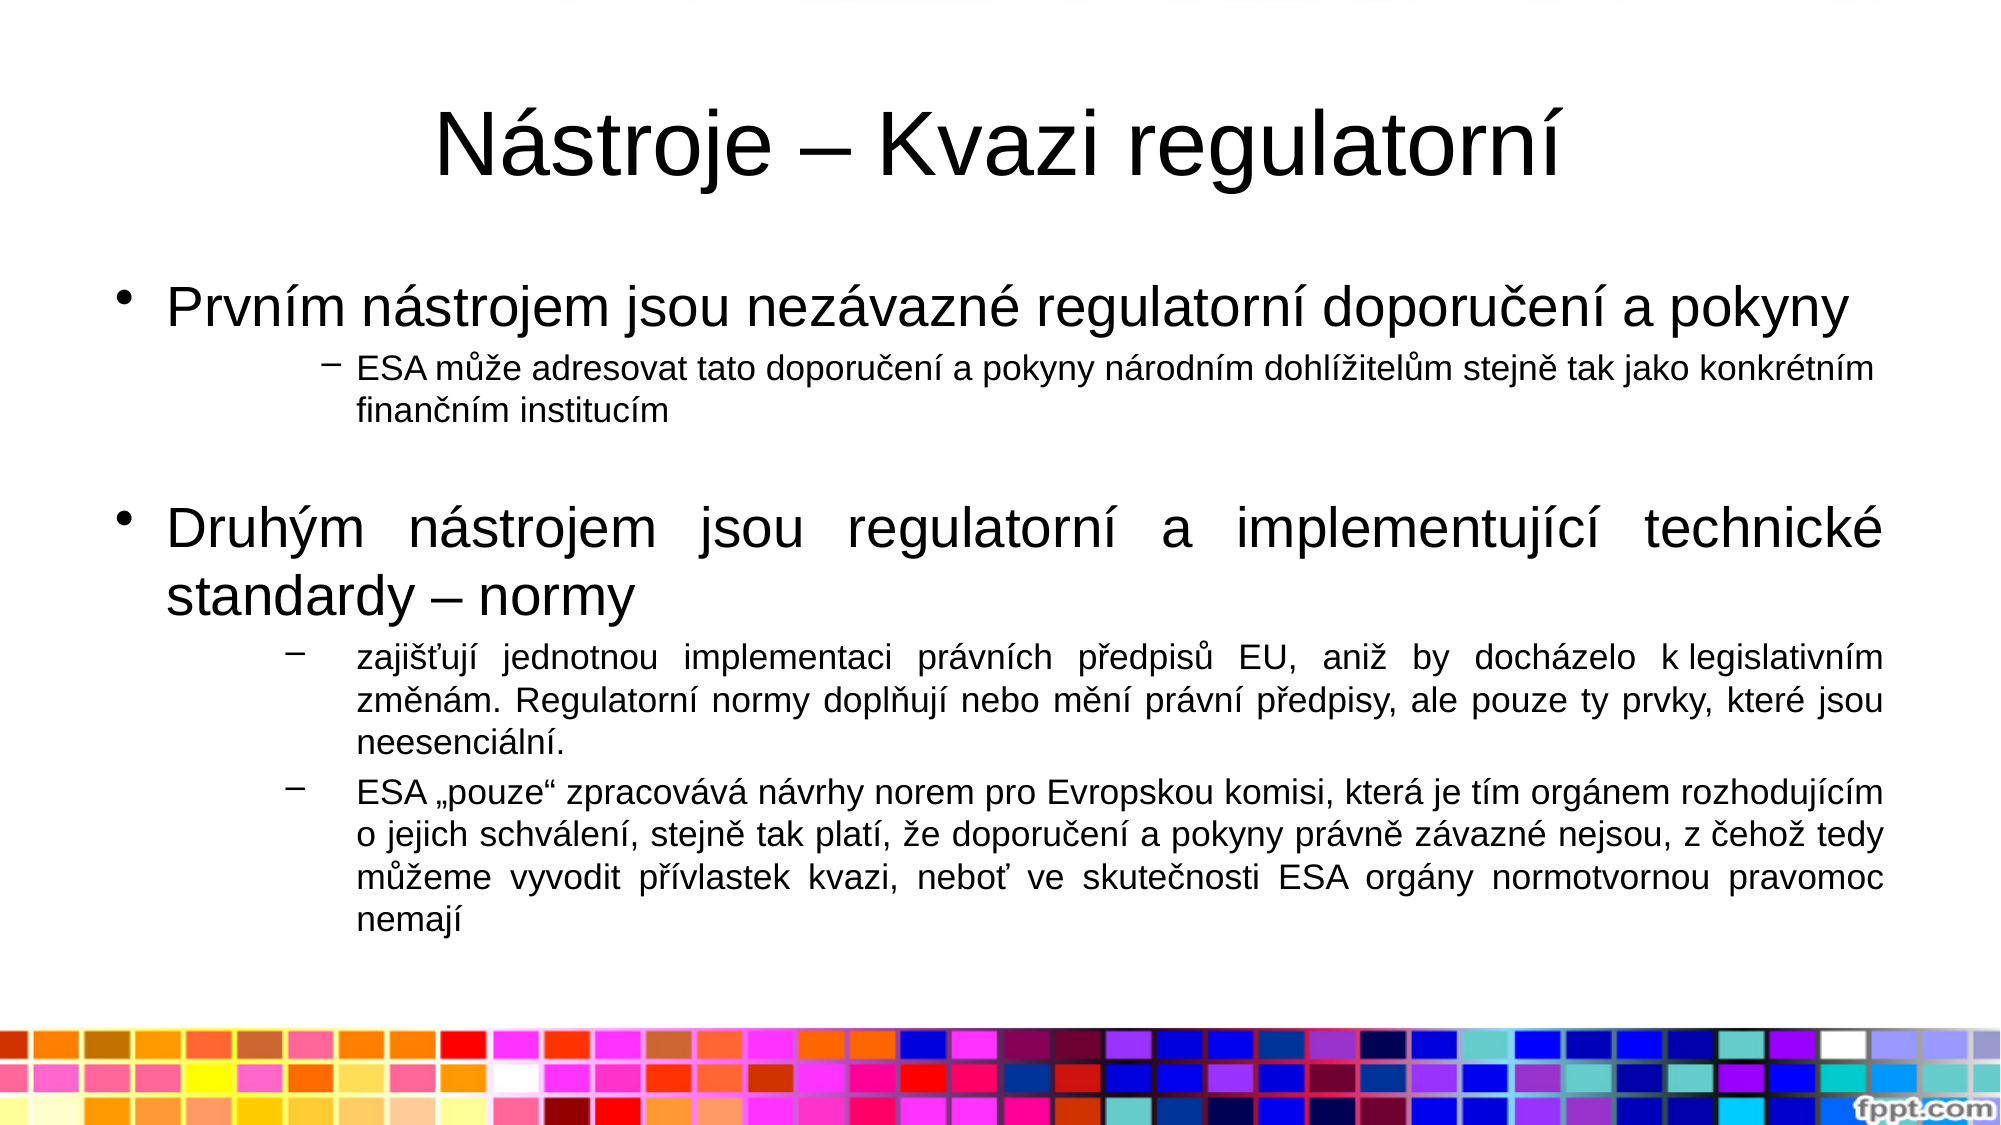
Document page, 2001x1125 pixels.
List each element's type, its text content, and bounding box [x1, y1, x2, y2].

list Prvním nástrojem jsou nezávazné regulatorní doporučení a pokyny ESA může adresovat tato doporučení a pokyny národním dohlížitelům stejně tak jako konkrétním finančním institucím Druhým nástrojem jsou regulatorní a implementující technické standardy – normy zajišťují jednotnou implementaci právních předpisů EU, aniž by docházelo k legislativním změnám. Regulatorní normy doplňují nebo mění právní předpisy, ale pouze ty prvky, které jsou neesenciální. ESA „pouze“ zpracovává návrhy norem pro Evropskou komisi, která je tím orgánem rozhodujícím o jejich schválení, stejně tak platí, že doporučení a pokyny právně závazné nejsou, z čehož tedy můžeme vyvodit přívlastek kvazi, neboť ve skutečnosti ESA orgány normotvornou pravomoc nemají [99, 262, 1900, 1005]
title Nástroje – Kvazi regulatorní [99, 45, 1900, 233]
picture [0, 0, 2001, 1125]
